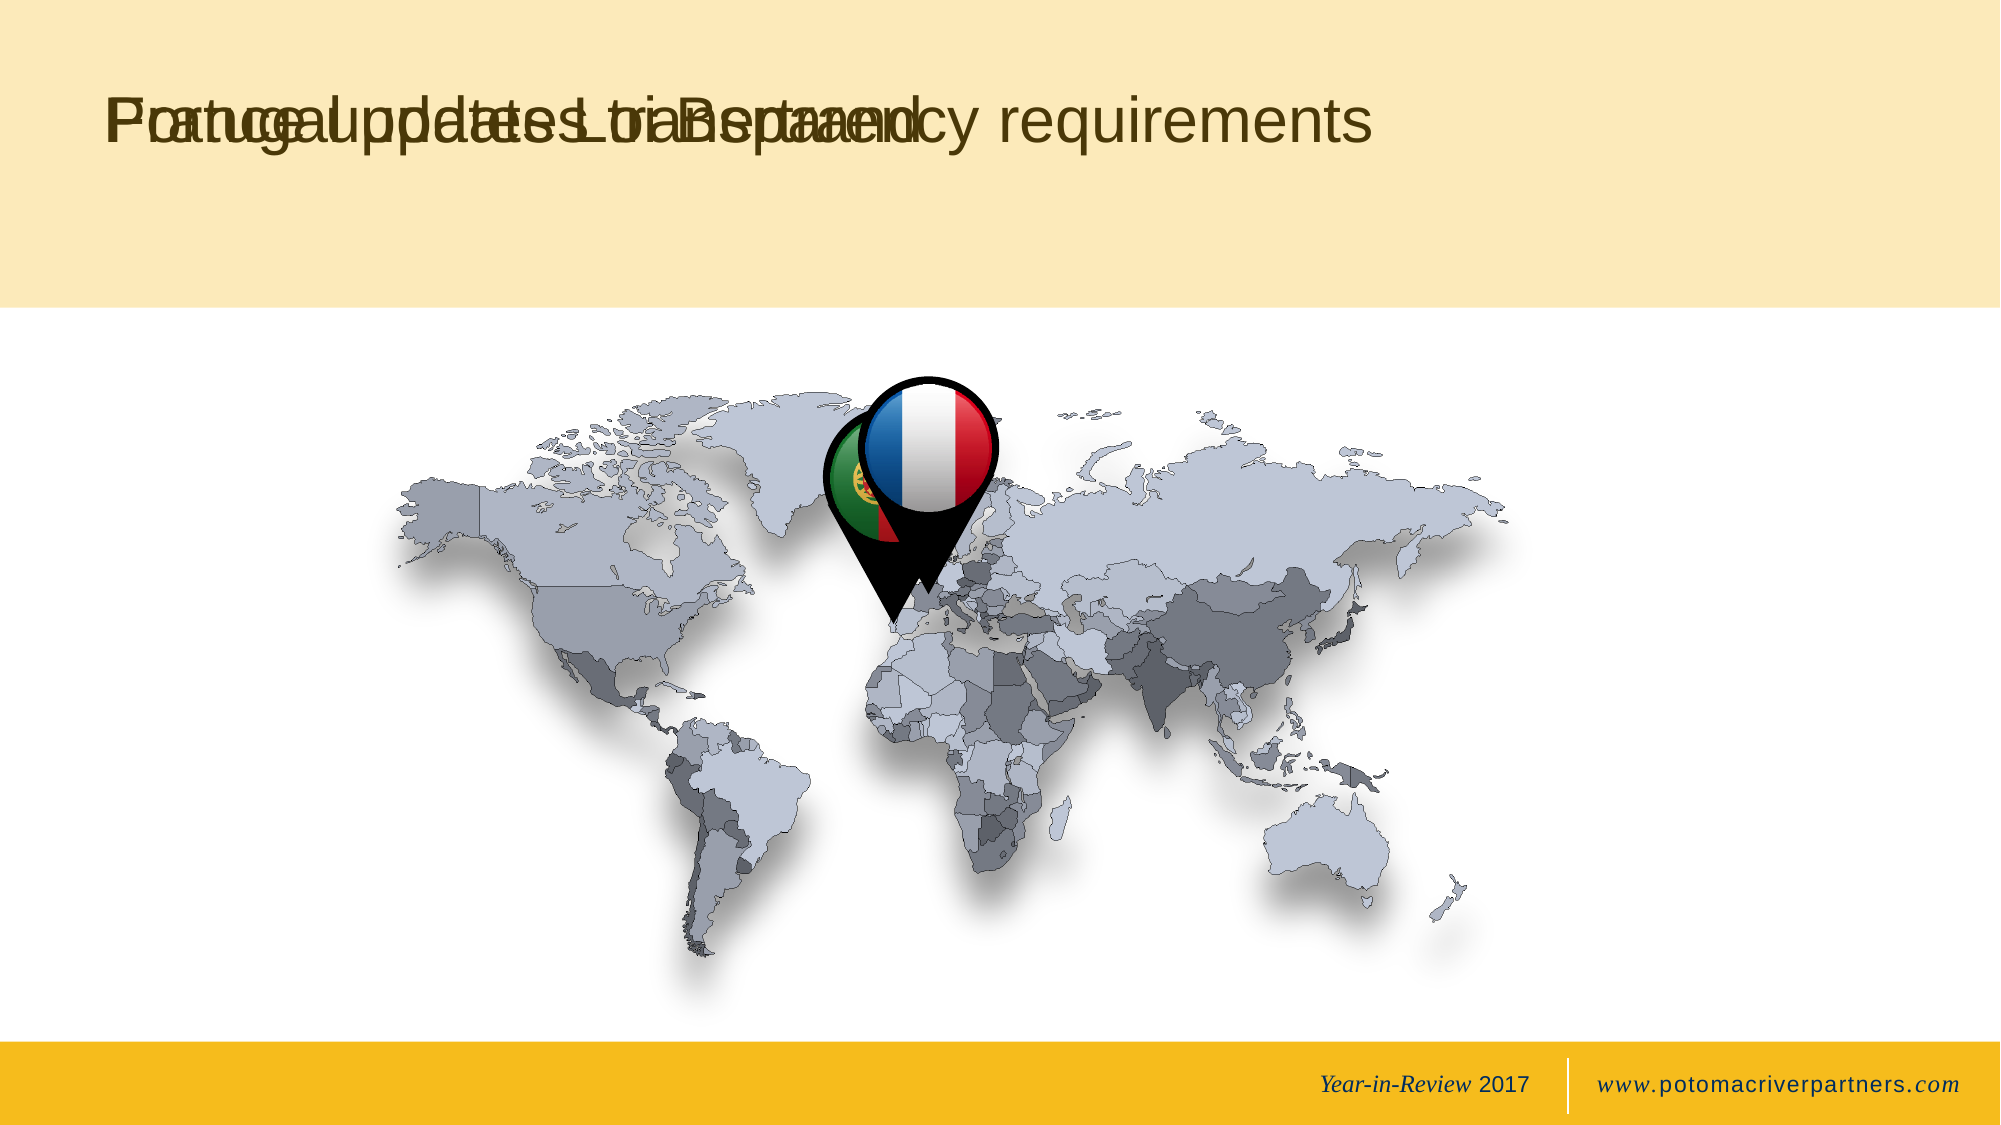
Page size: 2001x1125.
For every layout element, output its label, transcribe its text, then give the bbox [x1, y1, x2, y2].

text_box [0, 1041, 2000, 1125]
text_box [0, 0, 2000, 308]
text_box Year-in-Review 2017 [1304, 1060, 1545, 1106]
picture [345, 380, 1559, 1048]
text_box www.potomacriverpartners.com [1581, 1060, 1975, 1106]
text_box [857, 376, 1000, 595]
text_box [822, 406, 965, 625]
